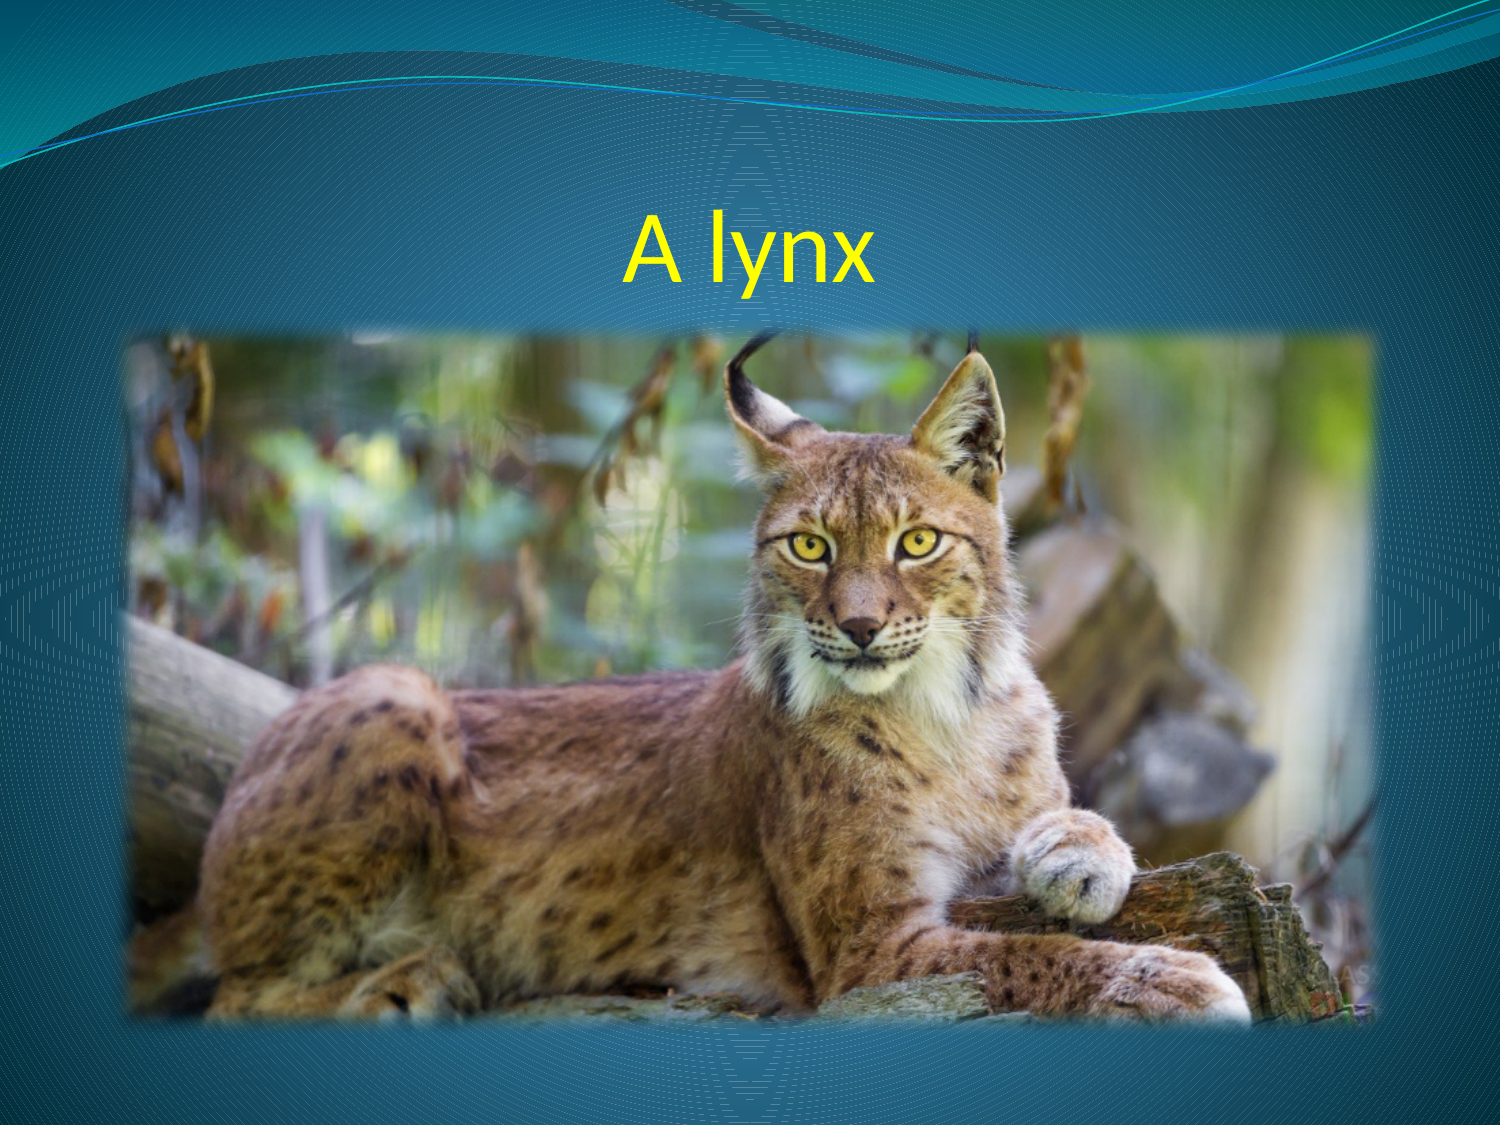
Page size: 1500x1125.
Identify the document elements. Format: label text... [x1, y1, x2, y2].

title A lynx [75, 115, 1425, 303]
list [109, 317, 1391, 1038]
